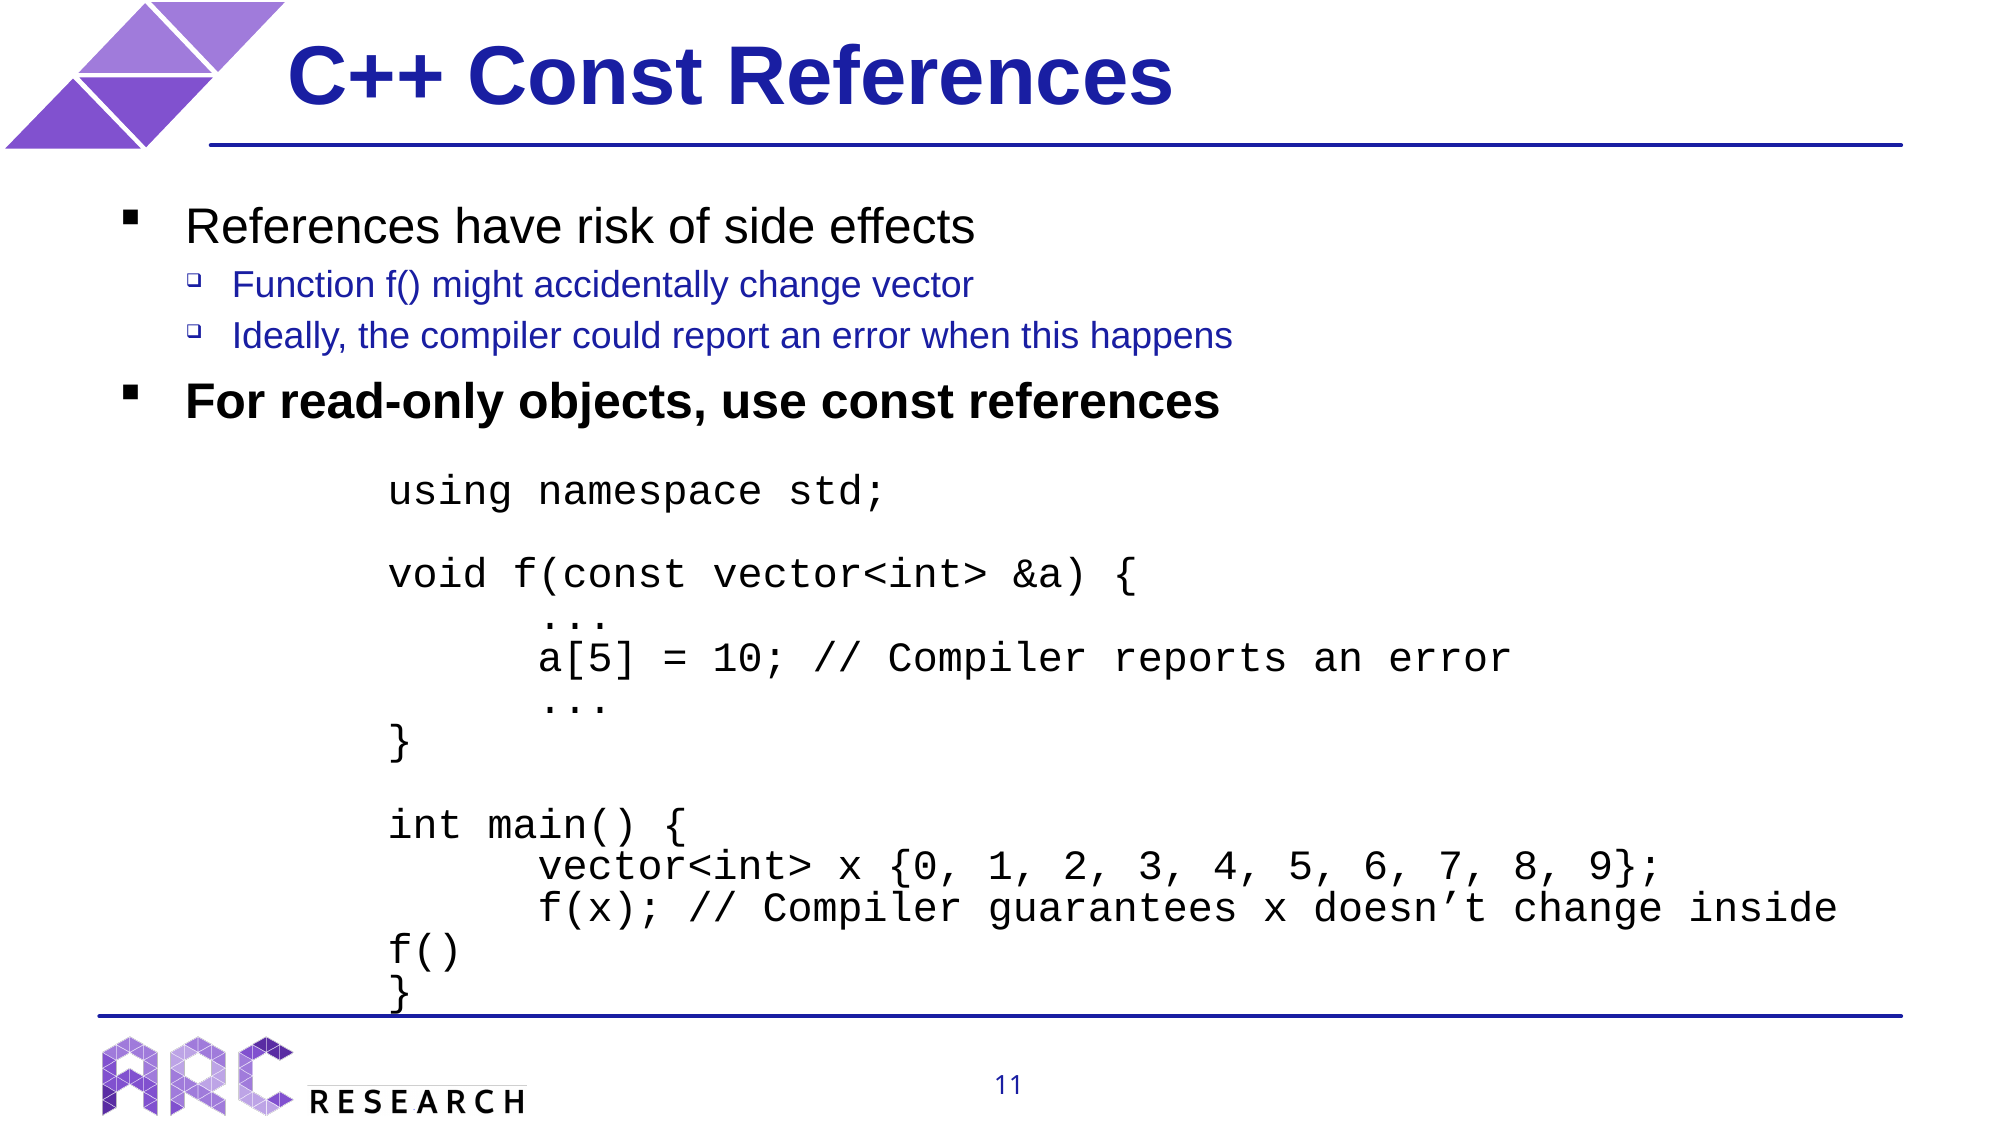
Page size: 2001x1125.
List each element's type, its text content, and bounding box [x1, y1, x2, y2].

text_box References have risk of side effects Function f() might accidentally change vector Ideally, the compiler could report an error when this happens For read-only objects, use const references [110, 193, 1876, 1027]
text_box C++ Const References [266, 0, 1612, 142]
picture [99, 1036, 296, 1119]
picture [307, 1083, 527, 1116]
text_box 11 [992, 1067, 1026, 1125]
text_box using namespace std; void f(const vector<int> &a) { ... a[5] = 10; // Compiler reports an error ... } int main() { vector<int> x {0, 1, 2, 3, 4, 5, 6, 7, 8, 9}; f(x); // Compiler guarantees x doesn’t change inside f() } [372, 463, 1876, 1021]
